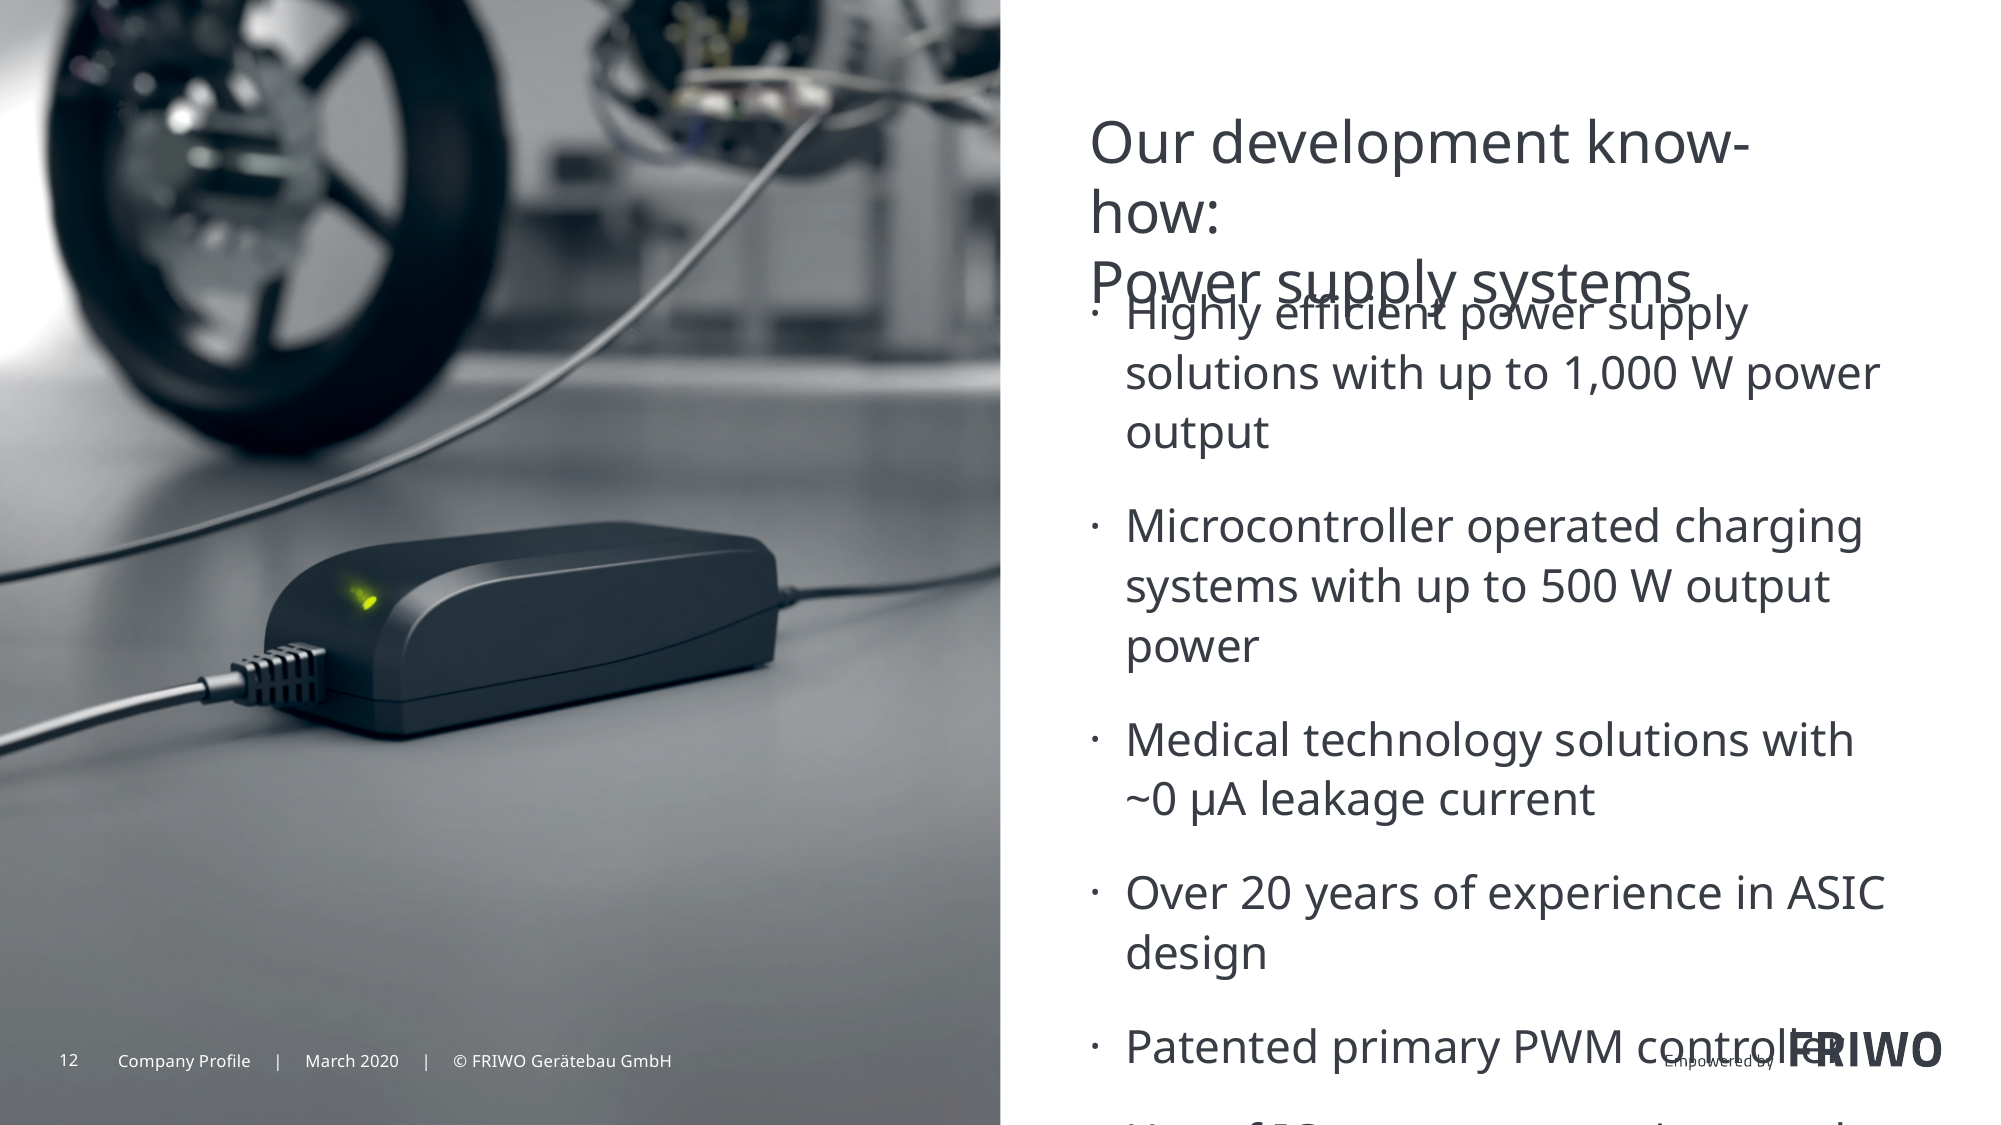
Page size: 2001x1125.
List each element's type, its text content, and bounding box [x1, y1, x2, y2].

footer Company Profile | March 2020 | © FRIWO Gerätebau GmbH [1001, 1046, 1582, 1076]
picture [0, 0, 1001, 1125]
text_box Our development know-how: Power supply systems [1089, 105, 1882, 239]
list Highly efficient power supply solutions with up to 1,000 W power output Microcontroller operated charging systems with up to 500 W output power Medical technology solutions with ~0 µA leakage current Over 20 years of experience in ASIC design Patented primary PWM controller Use of ICs to protect against product piracy [1089, 279, 1941, 1007]
